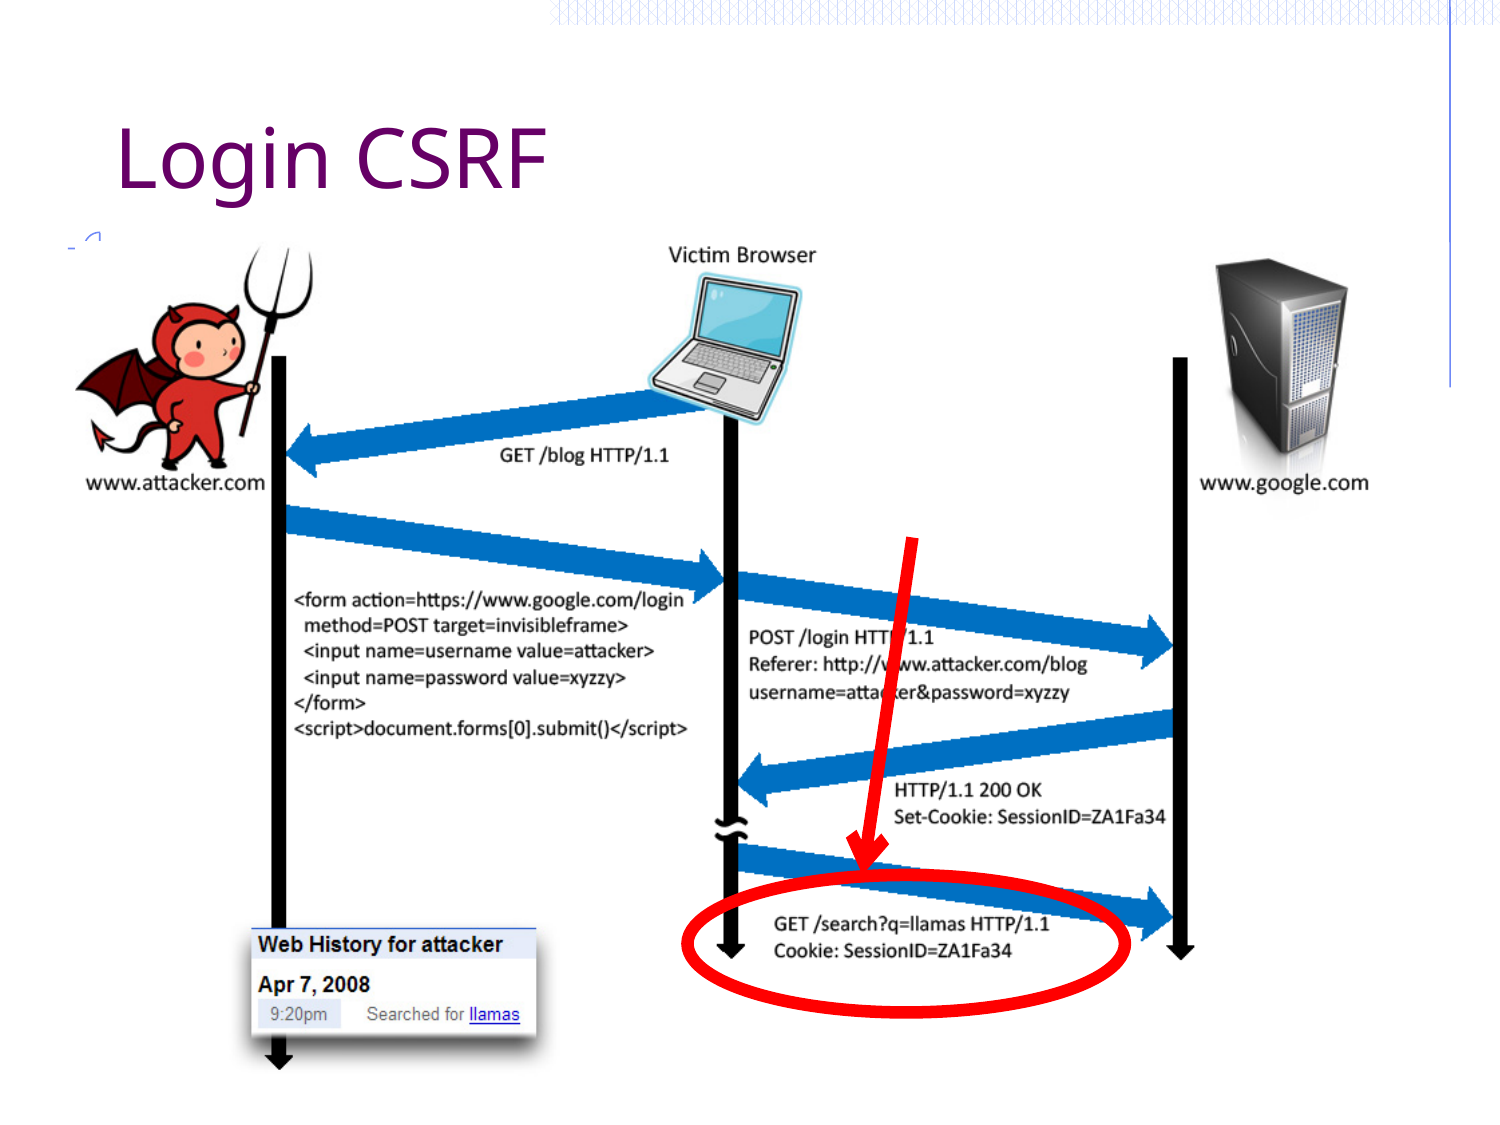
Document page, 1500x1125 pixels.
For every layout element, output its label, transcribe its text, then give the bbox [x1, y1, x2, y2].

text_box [718, 680, 1057, 732]
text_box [74, 241, 1376, 1082]
title Login CSRF [99, 49, 1376, 213]
